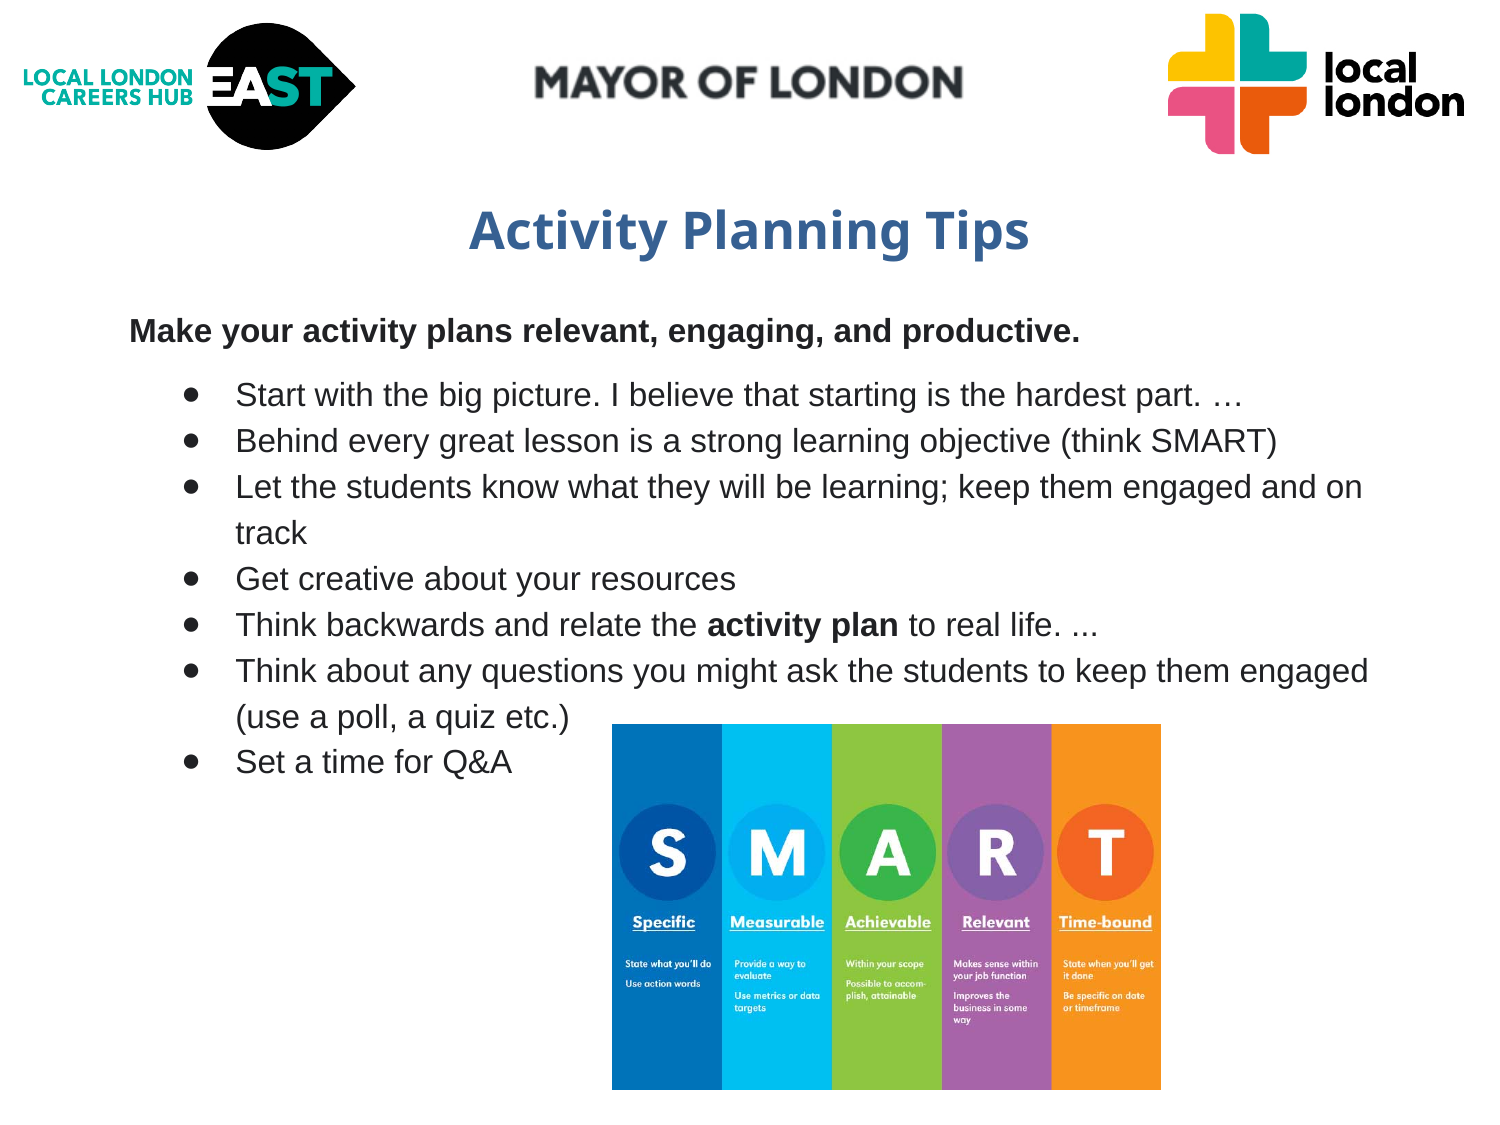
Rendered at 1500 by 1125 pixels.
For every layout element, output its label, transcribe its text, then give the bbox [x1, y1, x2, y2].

picture [832, 724, 1161, 1091]
picture [778, 962, 795, 969]
text_box Make your activity plans relevant, engaging, and productive. Start with the big picture. I believe that starting is the hardest part. … Behind every great lesson is a strong learning objective (think SMART) Let the students know what they will be learning; keep them engaged and on track Get creative about your resources Think backwards and relate the activity plan to real life. ... Think about any questions you might ask the students to keep them engaged (use a poll, a quiz etc.) Set a time for Q&A [114, 287, 1432, 796]
picture [735, 993, 750, 999]
picture [751, 829, 804, 875]
picture [1150, 0, 1482, 167]
picture [798, 962, 807, 967]
picture [611, 724, 721, 1091]
picture [730, 915, 824, 931]
picture [735, 1005, 765, 1013]
text_box Activity Planning Tips [41, 189, 1459, 267]
picture [801, 993, 820, 999]
picture [735, 973, 771, 979]
picture [735, 960, 766, 967]
picture [0, 10, 376, 162]
picture [754, 993, 785, 999]
picture [497, 34, 1028, 137]
picture [789, 993, 799, 999]
